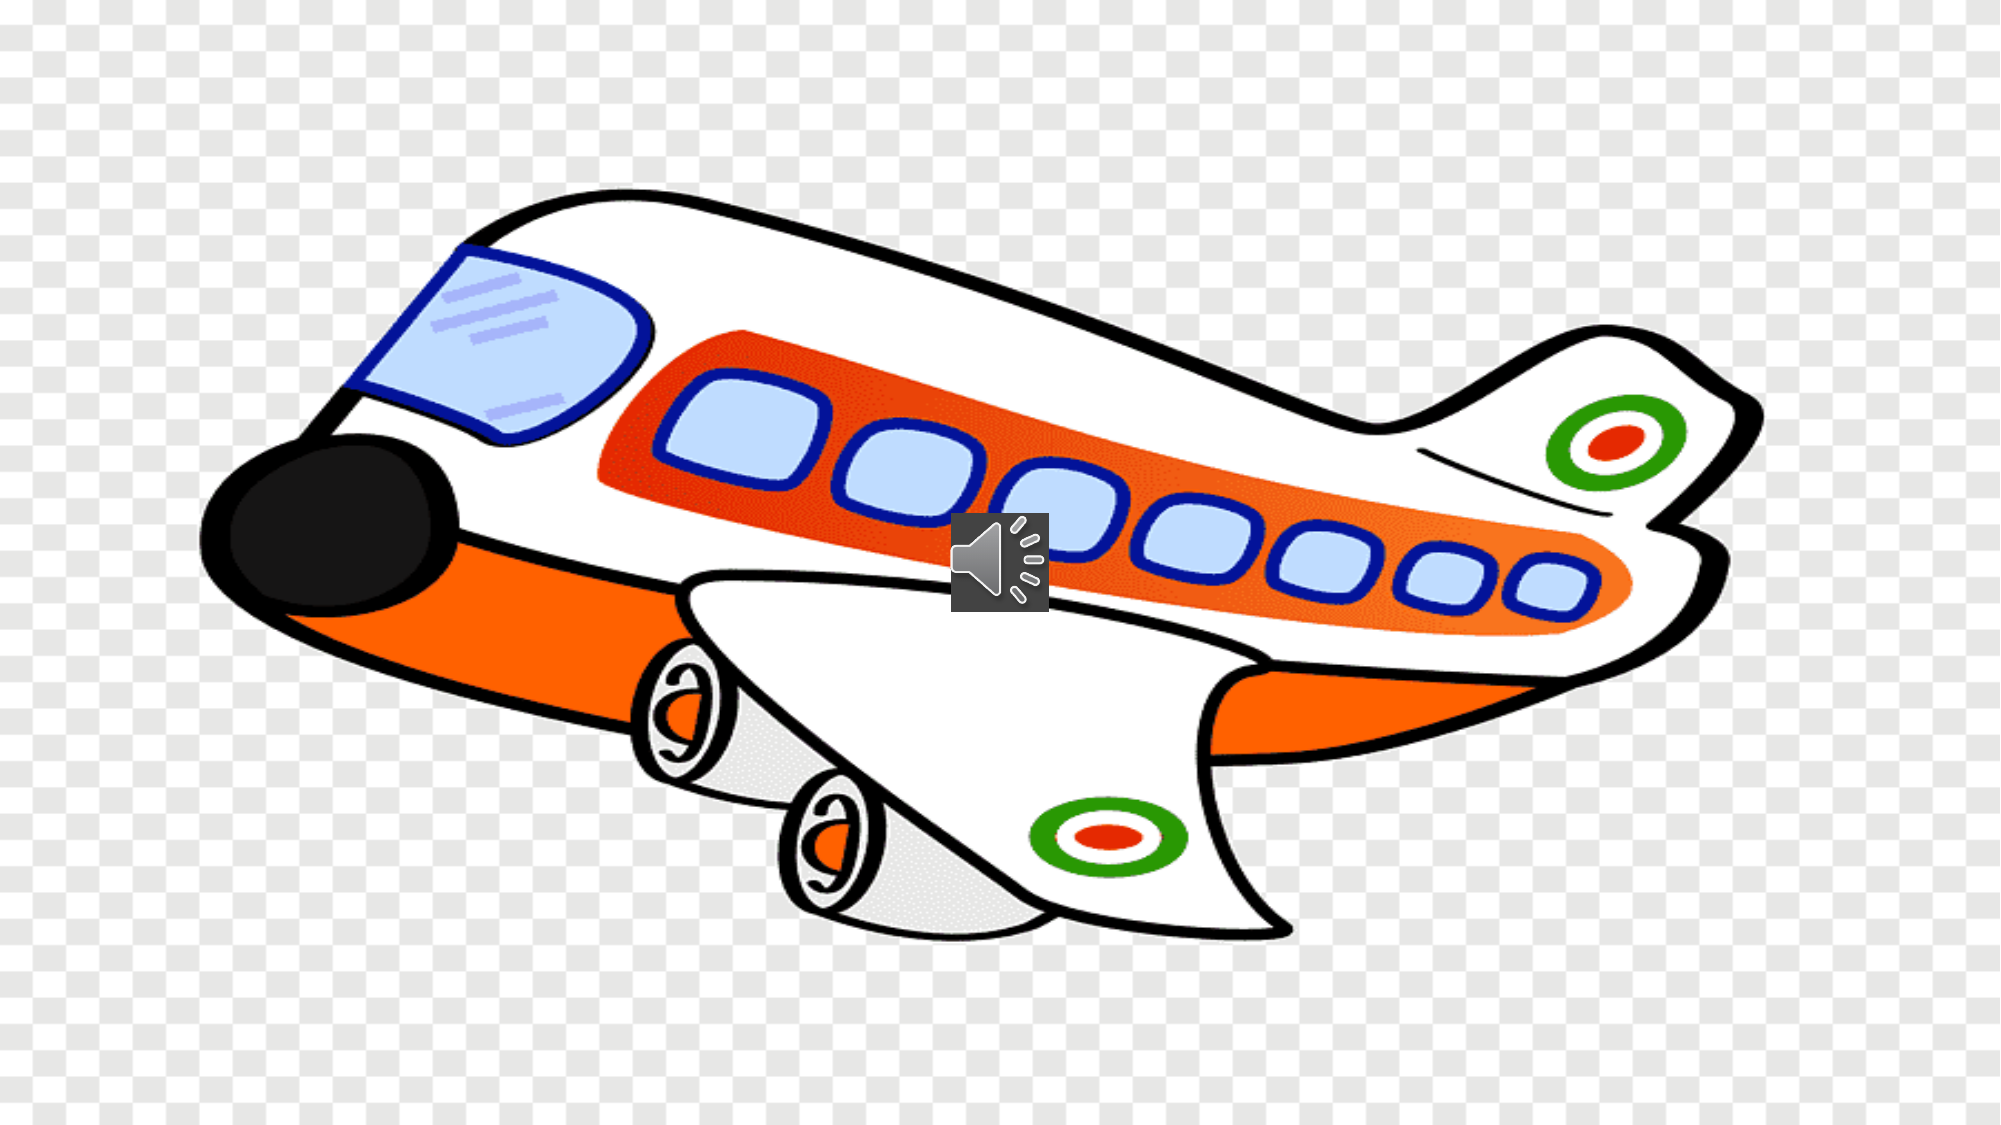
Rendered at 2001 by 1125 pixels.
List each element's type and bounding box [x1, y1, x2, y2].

list [0, 0, 2000, 1125]
picture [949, 512, 1050, 613]
